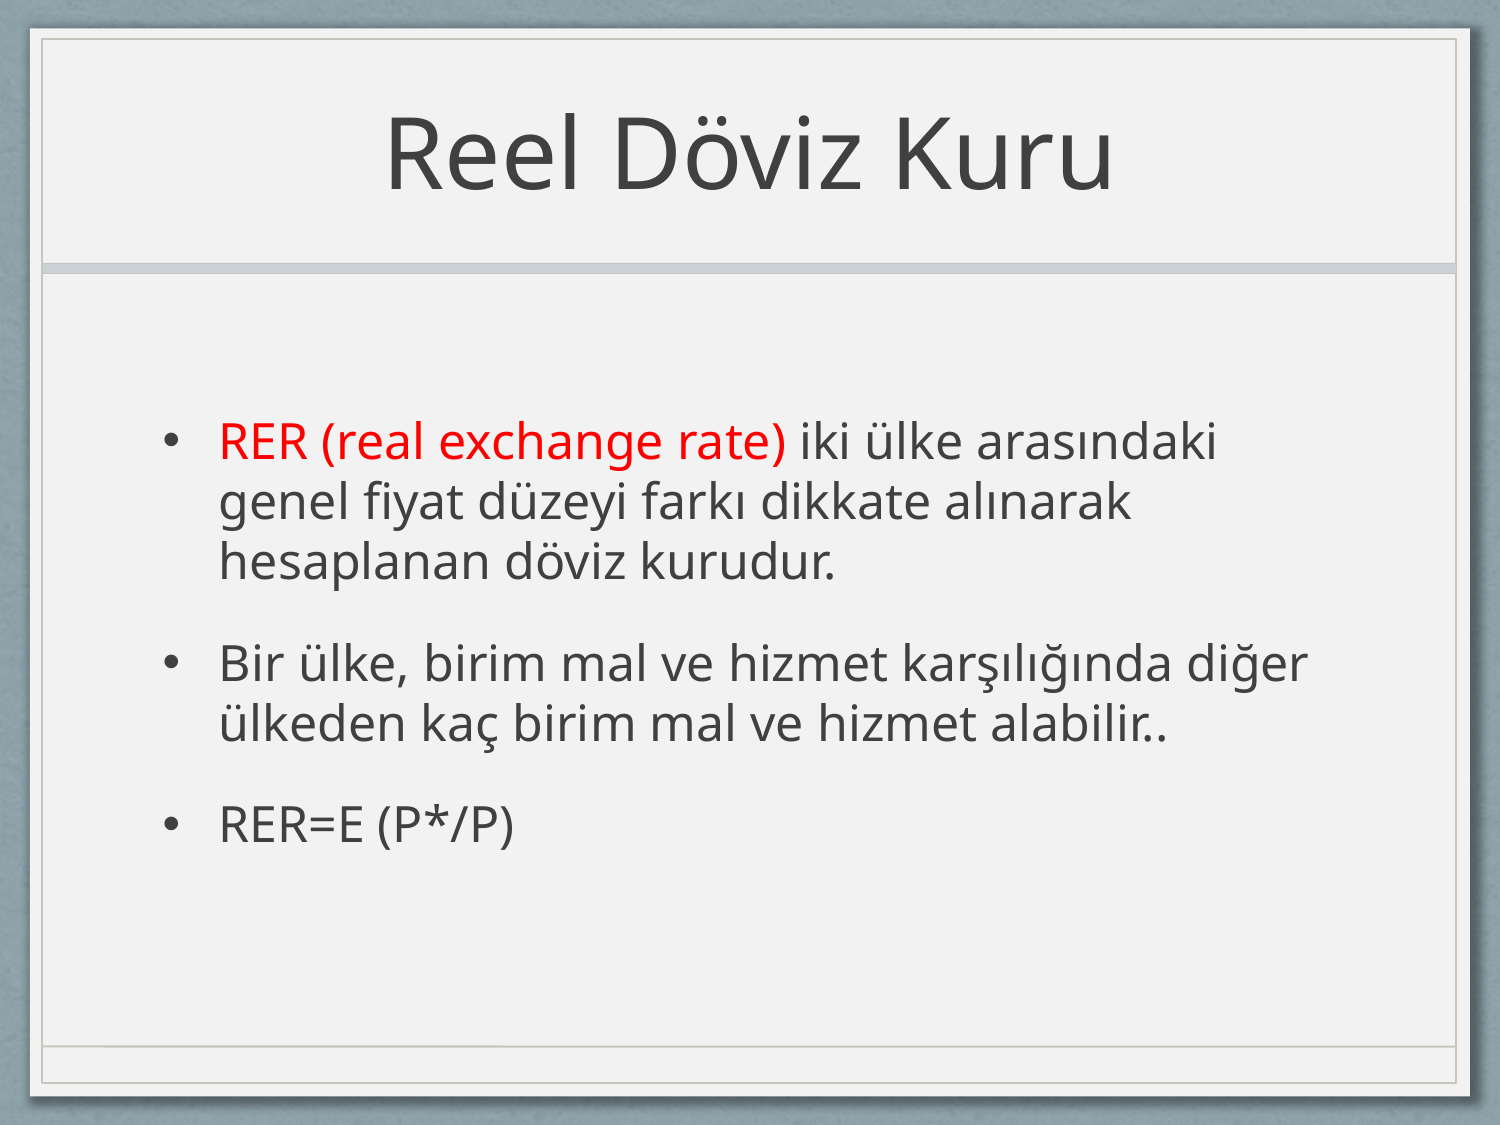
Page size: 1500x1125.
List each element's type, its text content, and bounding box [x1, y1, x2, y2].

title Reel Döviz Kuru [147, 40, 1353, 260]
list RER (real exchange rate) iki ülke arasındaki genel fiyat düzeyi farkı dikkate alınarak hesaplanan döviz kurudur. Bir ülke, birim mal ve hizmet karşılığında diğer ülkeden kaç birim mal ve hizmet alabilir.. RER=E (P*/P) [147, 300, 1353, 995]
